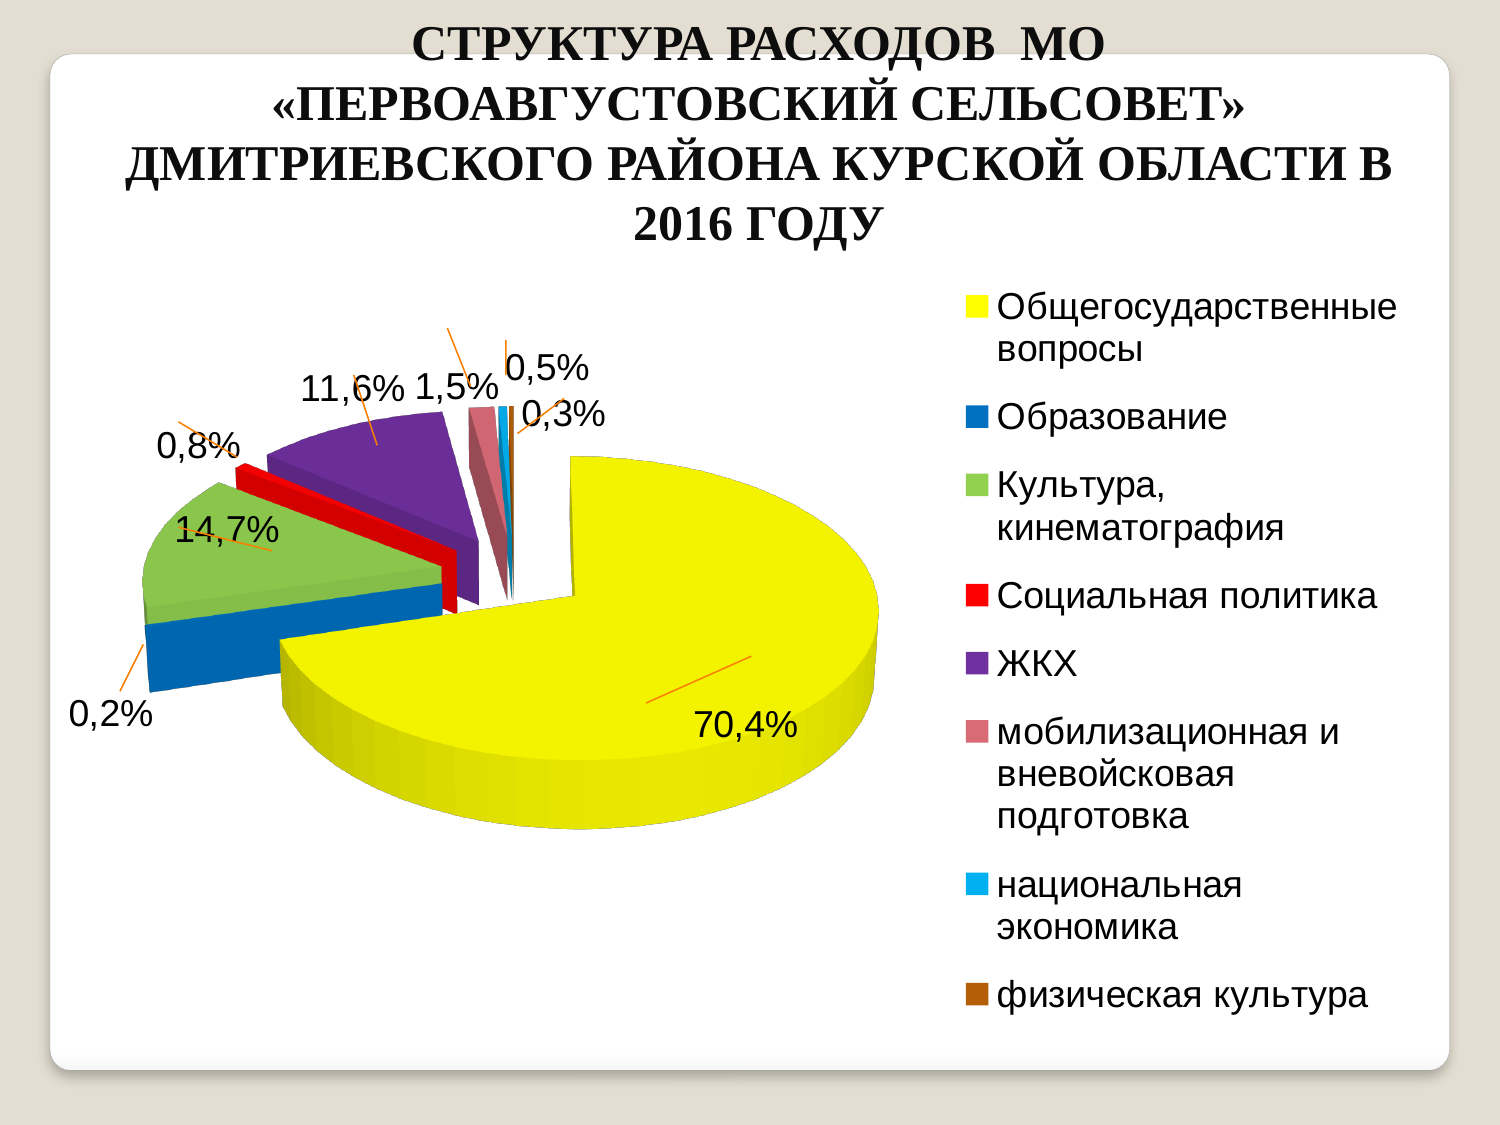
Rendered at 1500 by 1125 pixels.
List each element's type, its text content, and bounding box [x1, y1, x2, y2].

text_box Структура расходов МО «Первоавгустовский сельсовет» Дмитриевского района Курской области в 2016 году [84, 83, 1435, 258]
chart [65, 258, 1416, 1042]
